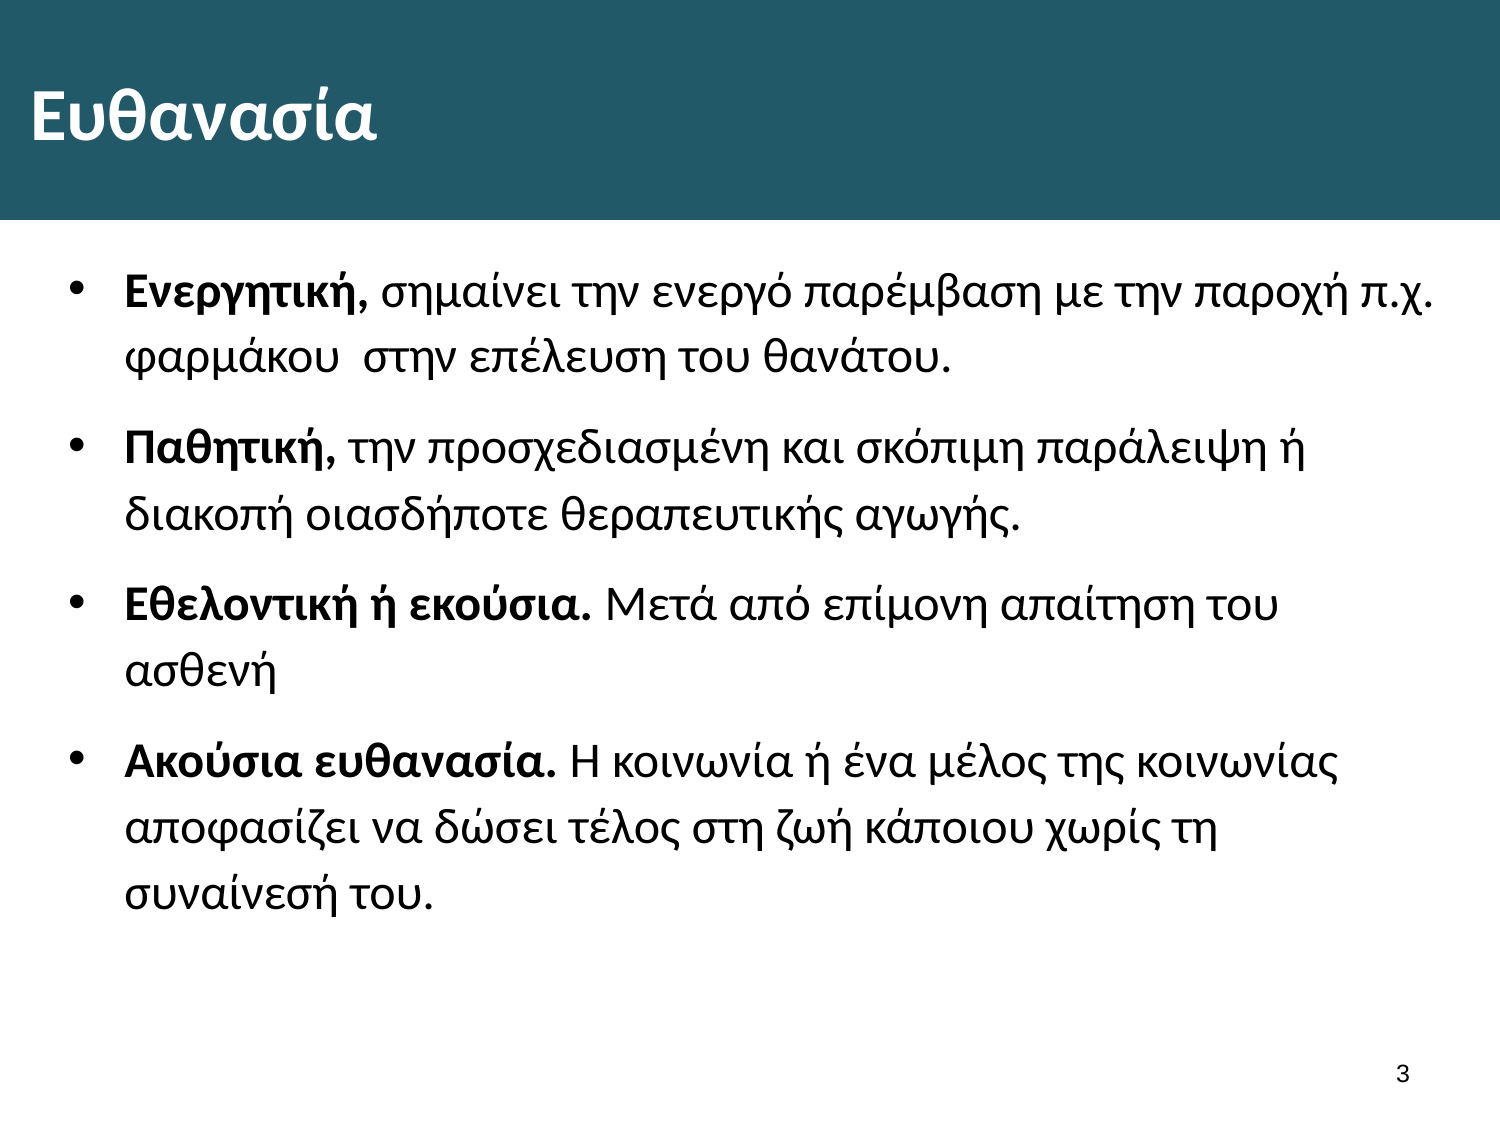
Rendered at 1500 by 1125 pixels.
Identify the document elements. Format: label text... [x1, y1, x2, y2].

title Ευθανασία [0, 0, 1500, 220]
slide_number 2 [1074, 1042, 1425, 1103]
list Eνεργητική, σημαίνει την ενεργό παρέμβαση με την παροχή π.χ. φαρμάκου στην επέλευση του θανάτου. Παθητική, την προσχεδιασμένη και σκόπιμη παράλειψη ή διακοπή οιασδήποτε θεραπευτικής αγωγής. Εθελοντική ή εκούσια. Μετά από επίμονη απαίτηση του ασθενή Ακούσια ευθανασία. Η κοινωνία ή ένα μέλος της κοινωνίας αποφασίζει να δώσει τέλος στη ζωή κάποιου χωρίς τη συναίνεσή του. [53, 243, 1459, 1106]
